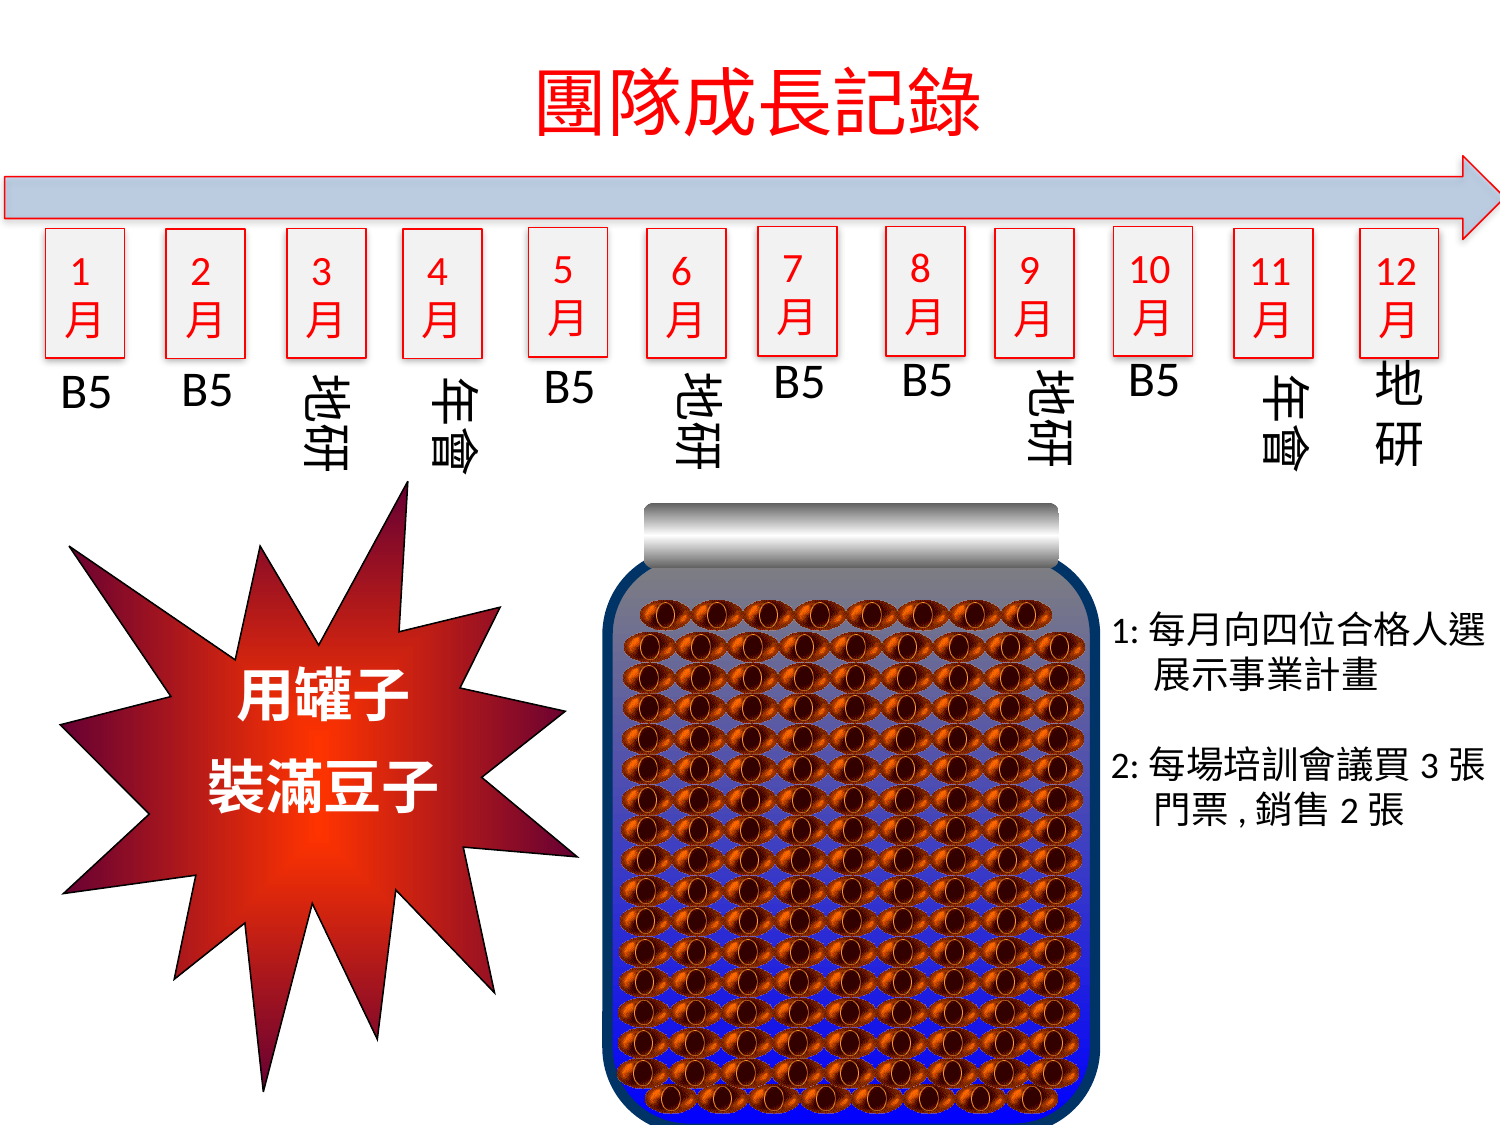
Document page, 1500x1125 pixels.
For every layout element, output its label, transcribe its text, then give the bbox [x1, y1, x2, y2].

text_box B5 [1113, 339, 1210, 414]
text_box B5 [886, 339, 1013, 414]
text_box 7月 [757, 226, 838, 357]
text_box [607, 502, 1096, 1125]
text_box [235, 481, 501, 659]
text_box B5 [45, 350, 167, 426]
text_box 11月 [1233, 228, 1314, 359]
text_box 1月 [45, 228, 125, 350]
text_box 地研 [275, 358, 367, 612]
text_box [63, 816, 578, 1092]
text_box B5 [758, 341, 870, 417]
text_box B5 [166, 348, 266, 424]
text_box 1:每月向四位合格人選 展示事業計畫 2:每場培訓會議買3張 門票,銷售2張 [1101, 598, 1500, 839]
text_box 3月 [286, 228, 367, 358]
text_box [613, 598, 1090, 1118]
text_box 地研 [647, 356, 738, 501]
text_box 8月 [885, 226, 966, 357]
text_box 地研 [998, 354, 1090, 501]
text_box 9月 [994, 228, 1075, 354]
text_box [529, 703, 566, 740]
text_box 2月 [165, 228, 246, 350]
text_box [3, 154, 1500, 241]
text_box 12月 [1359, 228, 1439, 344]
text_box B5 [528, 345, 648, 421]
text_box 地研 [1359, 344, 1470, 480]
text_box 10月 [1113, 226, 1193, 339]
text_box 用罐子 裝滿豆子 [118, 659, 529, 829]
text_box [60, 710, 118, 783]
text_box 年會 [403, 361, 494, 502]
text_box 年會 [1234, 359, 1326, 517]
text_box 6月 [646, 228, 727, 356]
text_box 4月 [402, 228, 483, 359]
text_box 5月 [528, 227, 608, 345]
text_box [69, 546, 234, 659]
text_box 團隊成長記錄 [517, 47, 1035, 153]
